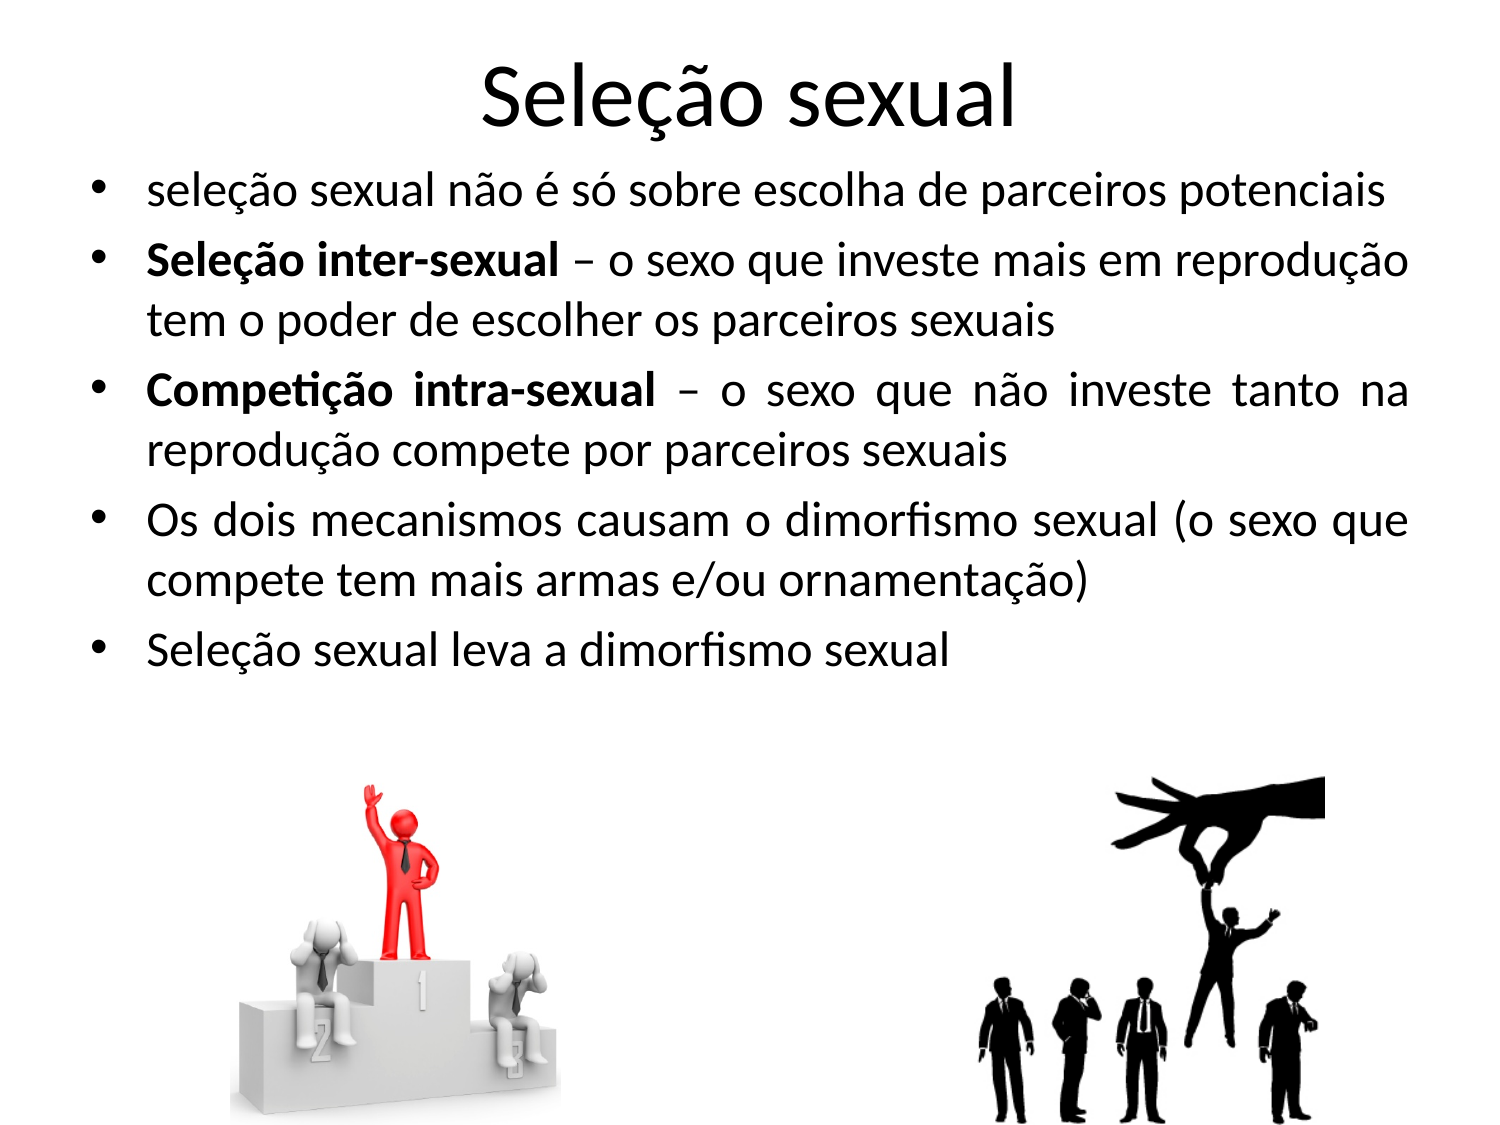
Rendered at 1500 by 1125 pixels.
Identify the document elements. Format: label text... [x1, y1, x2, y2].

picture [229, 768, 562, 1125]
title Seleção sexual [75, 0, 1425, 148]
picture [974, 774, 1325, 1125]
list seleção sexual não é só sobre escolha de parceiros potenciais Seleção inter-sexual – o sexo que investe mais em reprodução tem o poder de escolher os parceiros sexuais Competição intra-sexual – o sexo que não investe tanto na reprodução compete por parceiros sexuais Os dois mecanismos causam o dimorfismo sexual (o sexo que compete tem mais armas e/ou ornamentação) Seleção sexual leva a dimorfismo sexual [75, 148, 1425, 892]
